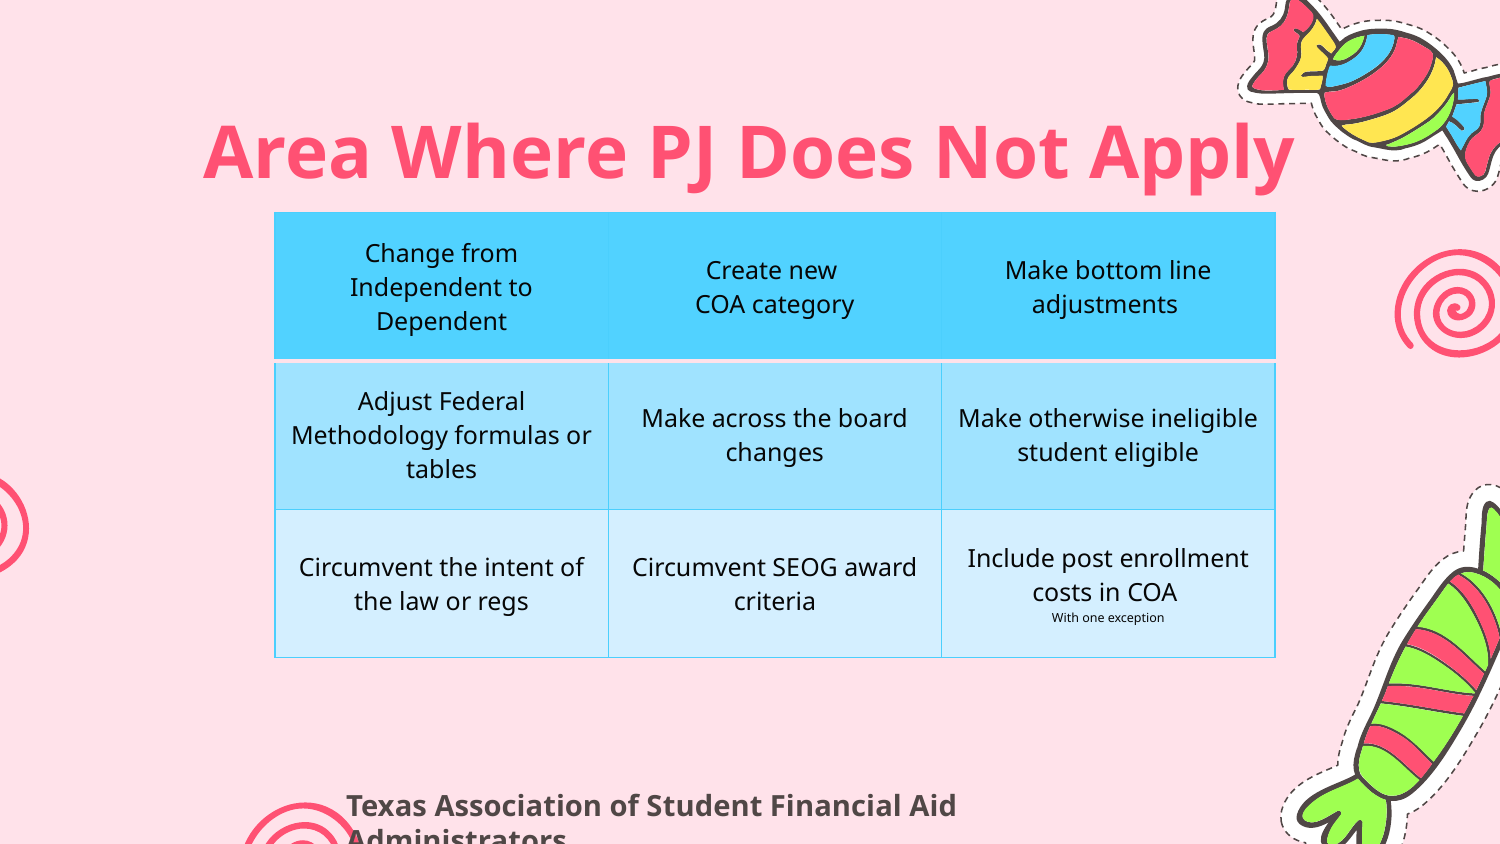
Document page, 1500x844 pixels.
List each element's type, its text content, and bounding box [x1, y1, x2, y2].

table_header Create new COA category [609, 213, 941, 359]
table_cell Make across the board changes [609, 363, 941, 509]
table_header Make bottom line adjustments [942, 213, 1274, 359]
table_cell Circumvent SEOG award criteria [609, 510, 941, 657]
table_cell Include post enrollment costs in COA With one exception [942, 510, 1274, 657]
table_cell Circumvent the intent of the law or regs [276, 510, 608, 657]
text_box Texas Association of Student Financial Aid Administrators [331, 779, 1200, 844]
table_cell Adjust Federal Methodology formulas or tables [276, 363, 608, 509]
title Area Where PJ Does Not Apply [116, 90, 1383, 199]
table_cell Make otherwise ineligible student eligible [942, 363, 1274, 509]
table_header Change from Independent to Dependent [276, 213, 608, 359]
